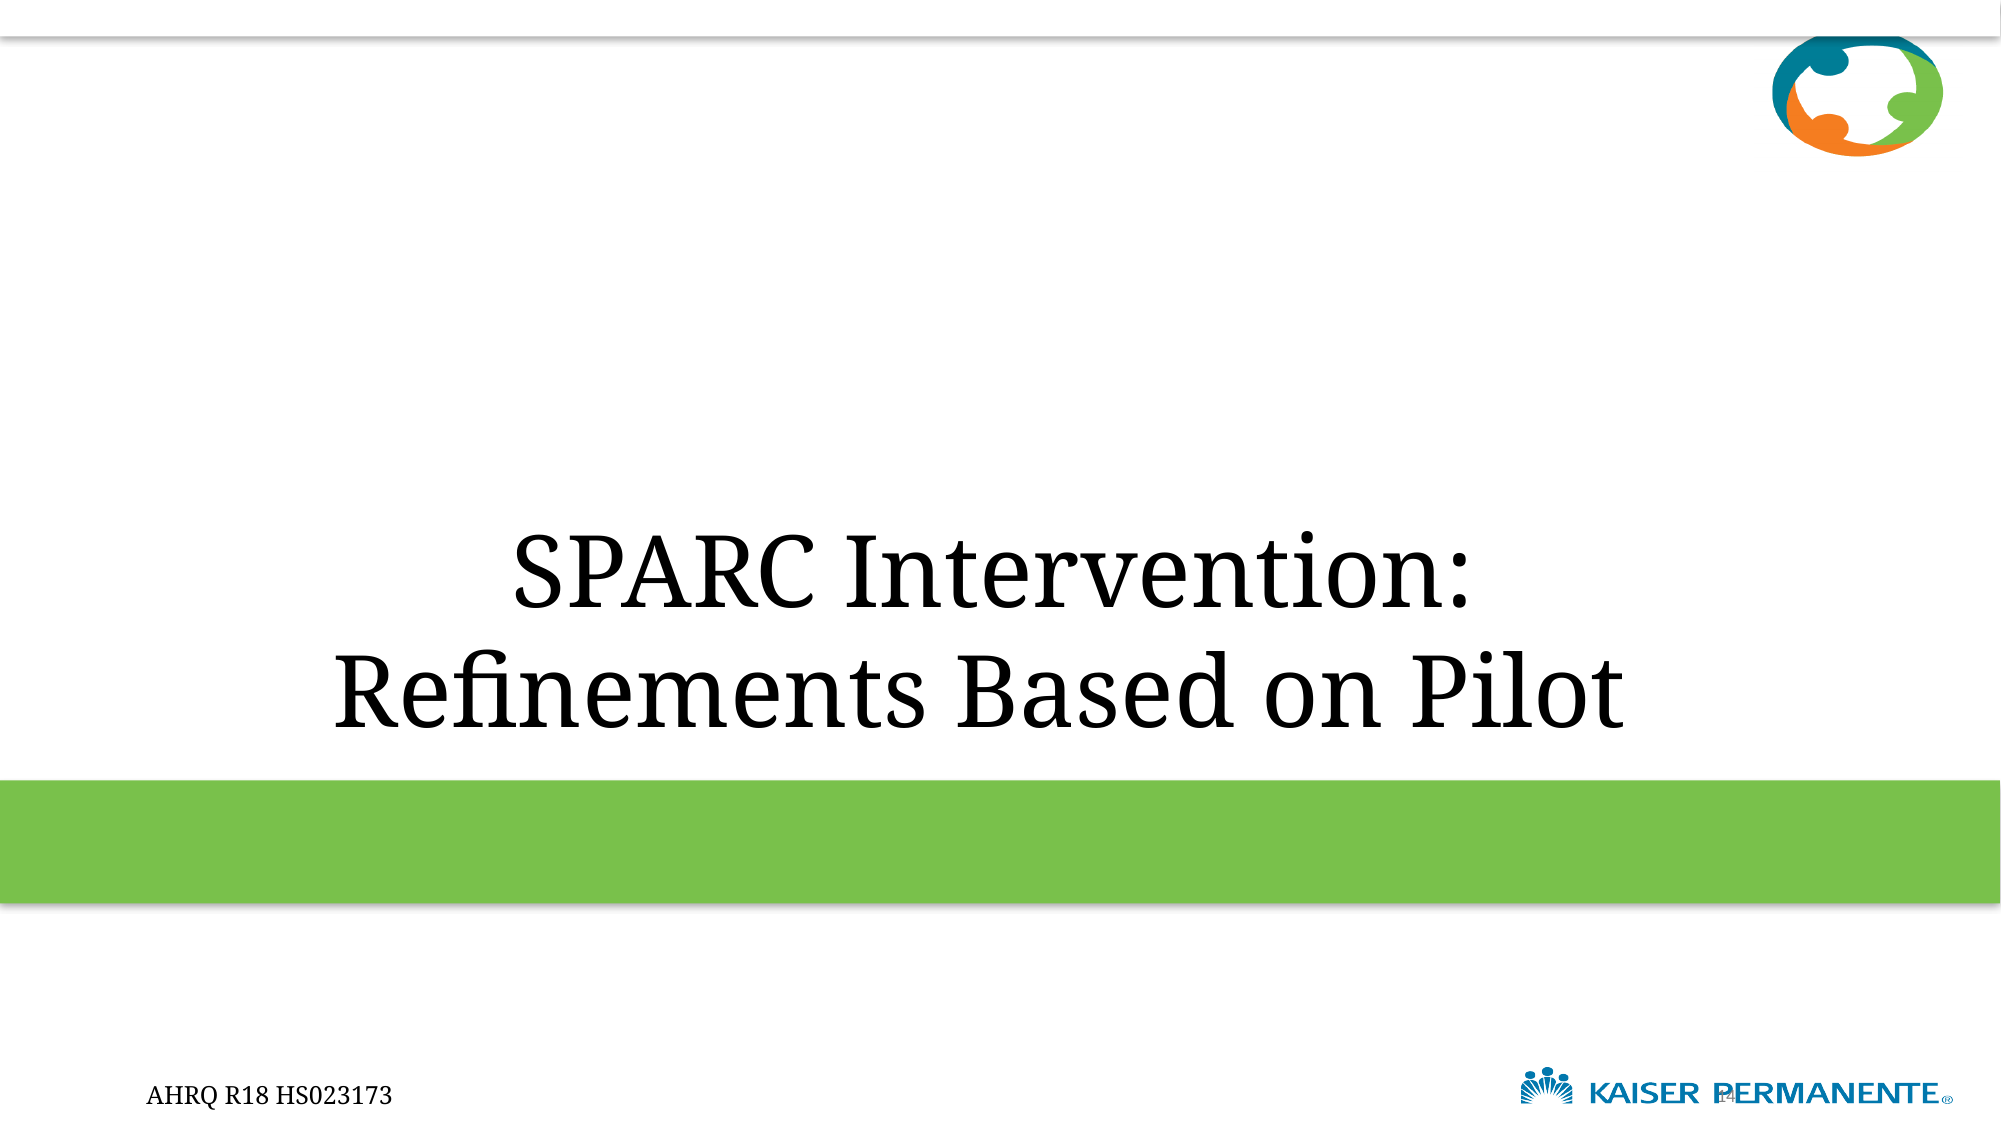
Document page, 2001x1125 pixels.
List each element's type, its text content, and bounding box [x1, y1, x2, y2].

picture [1793, 1091, 1798, 1104]
picture [1811, 1098, 1824, 1104]
picture [1754, 37, 1963, 172]
picture [1900, 1086, 1907, 1104]
picture [1760, 1086, 1768, 1091]
picture [1883, 1091, 1892, 1104]
picture [1782, 1091, 1787, 1104]
picture [1760, 1095, 1767, 1104]
picture [1837, 1091, 1846, 1104]
slide_number 14 [1400, 1074, 1750, 1115]
title SPARC Intervention: Refinements Based on Pilot [297, 407, 1689, 755]
picture [1521, 1067, 1543, 1074]
picture [1552, 1067, 1953, 1104]
